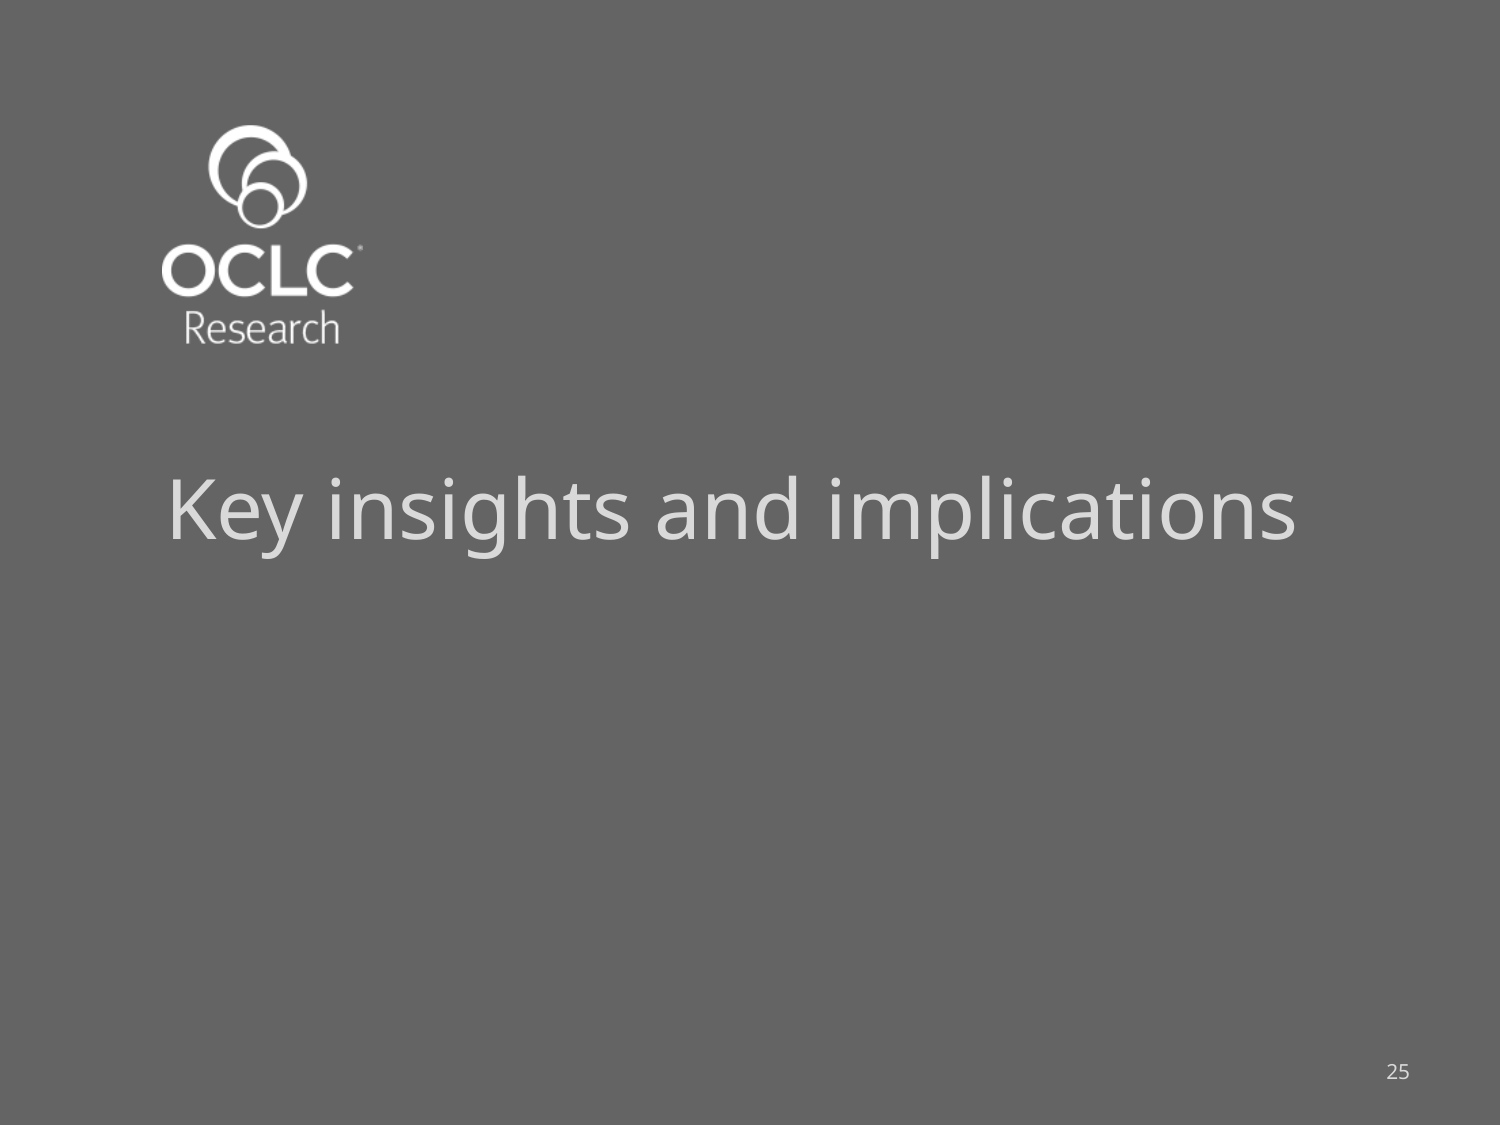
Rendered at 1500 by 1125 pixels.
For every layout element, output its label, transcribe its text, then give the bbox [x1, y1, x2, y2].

title Key insights and implications [150, 412, 1375, 600]
picture [162, 124, 363, 356]
slide_number 25 [1074, 1042, 1425, 1103]
